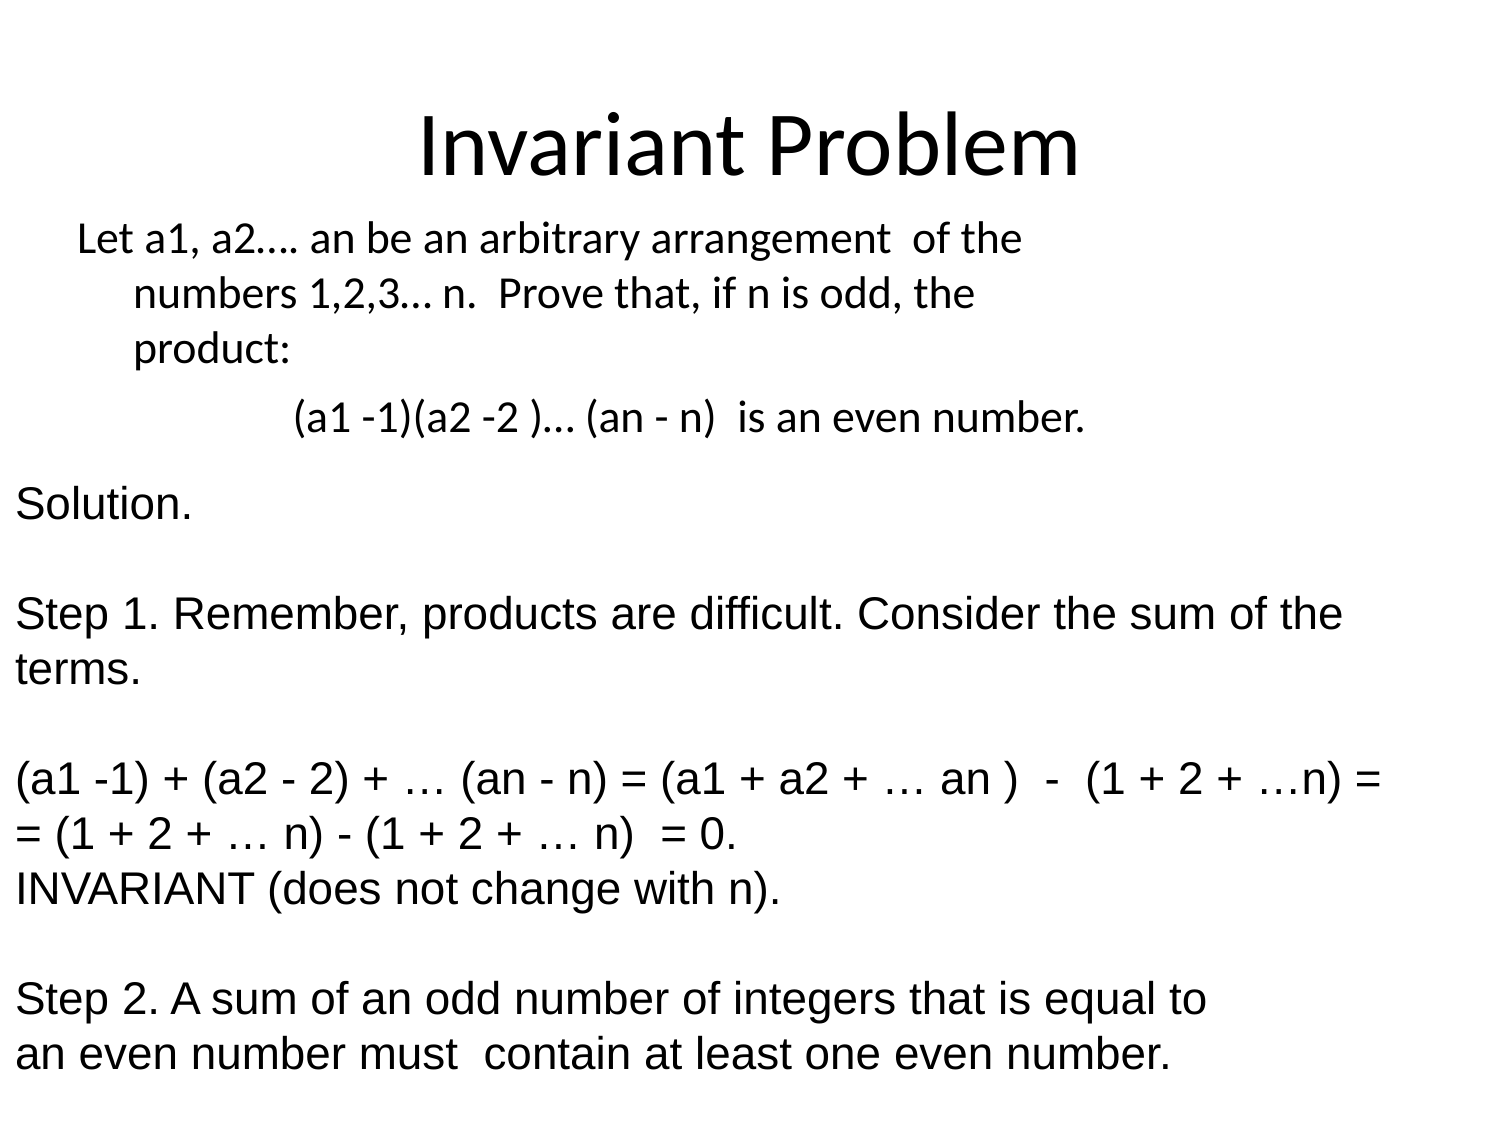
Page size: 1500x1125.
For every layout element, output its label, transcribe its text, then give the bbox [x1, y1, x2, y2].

text_box Solution. Step 1. Remember, products are difficult. Consider the sum of the terms. (a1 -1) + (a2 - 2) + … (an - n) = (a1 + a2 + … an ) - (1 + 2 + …n) = = (1 + 2 + … n) - (1 + 2 + … n) = 0. INVARIANT (does not change with n). Step 2. A sum of an odd number of integers that is equal to an even number must contain at least one even number. [0, 466, 1411, 1086]
text_box Invariant Problem [74, 76, 1425, 202]
text_box Let a1, a2…. an be an arbitrary arrangement of the numbers 1,2,3… n. Prove that, if n is odd, the product: (a1 -1)(a2 -2 )… (an - n) is an even number. [62, 200, 1413, 519]
